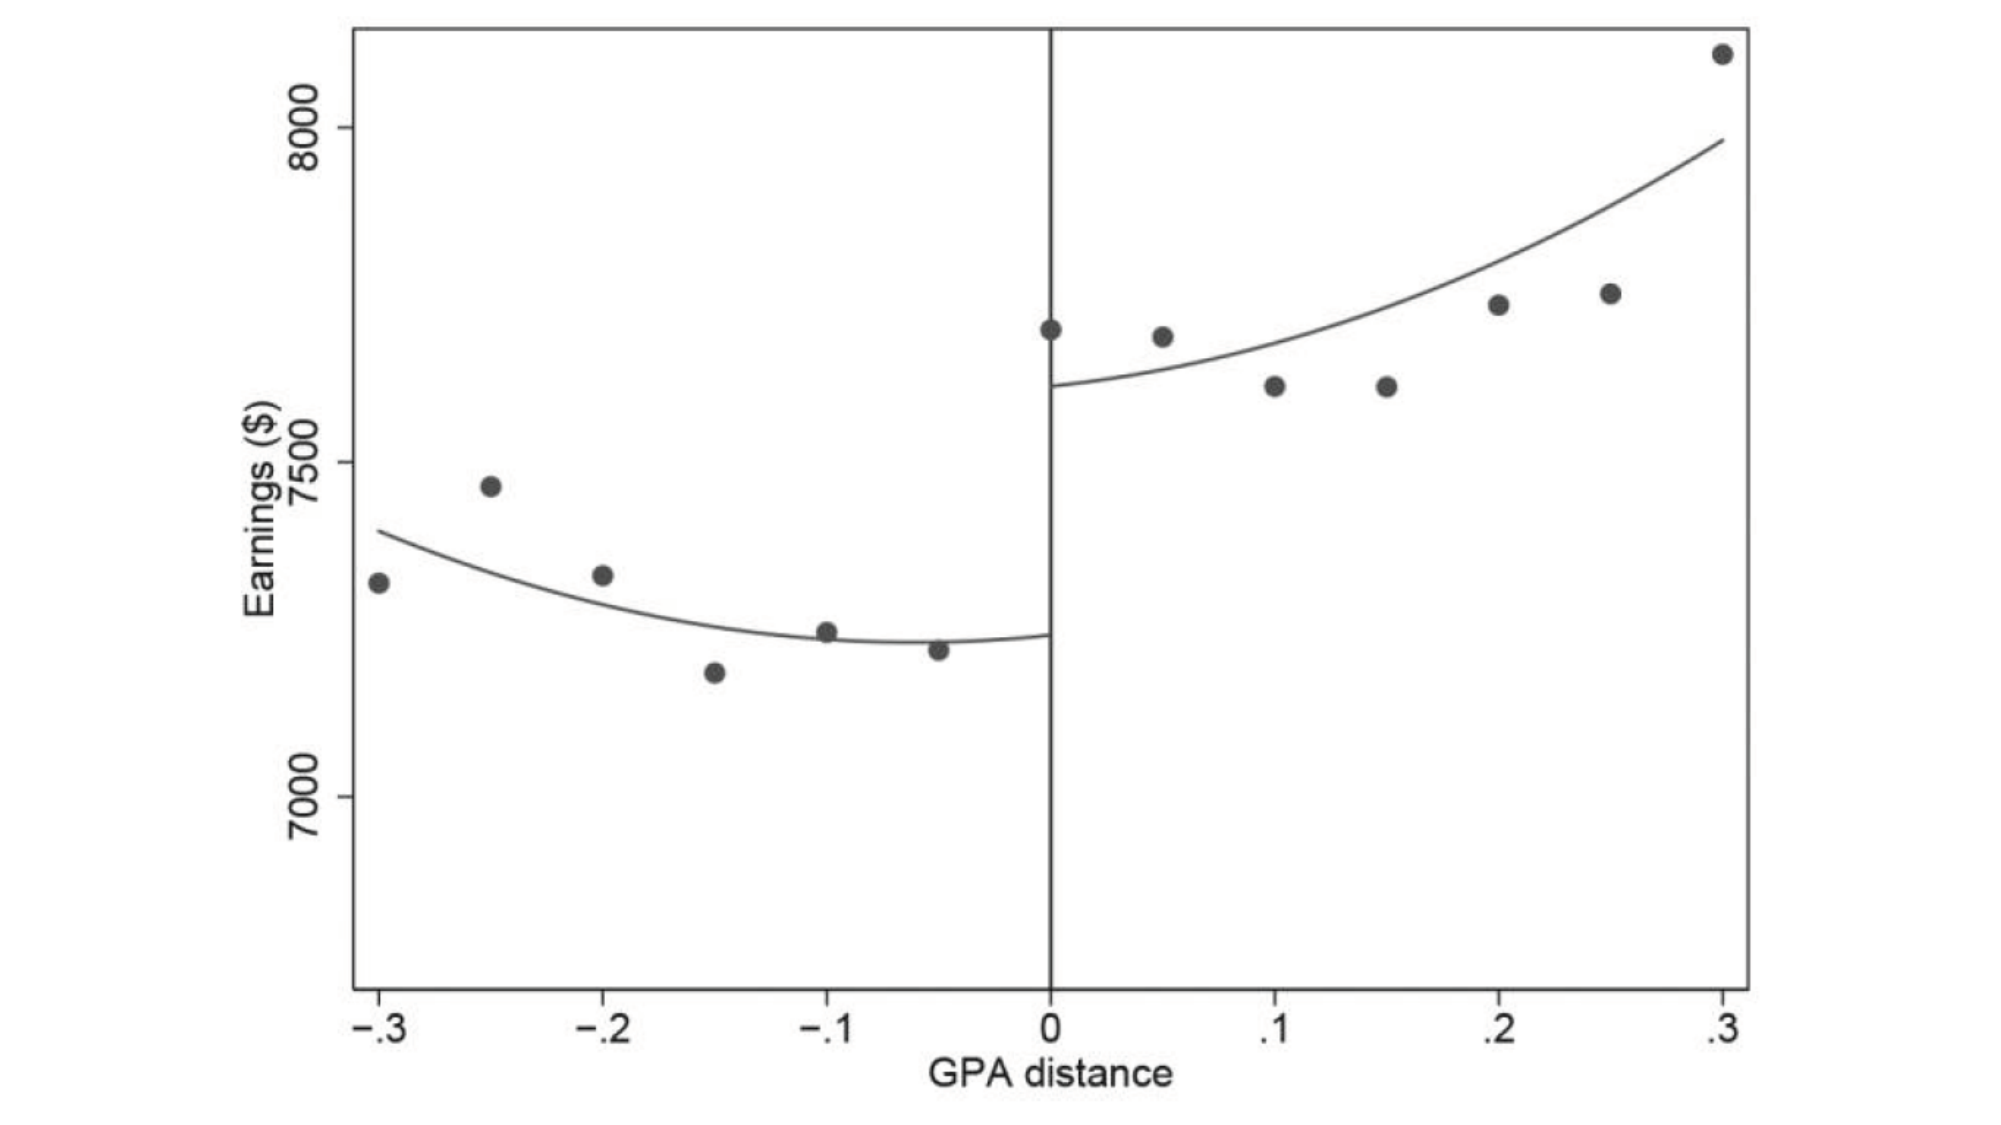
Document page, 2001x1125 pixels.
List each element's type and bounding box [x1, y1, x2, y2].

picture [203, 0, 1844, 1115]
